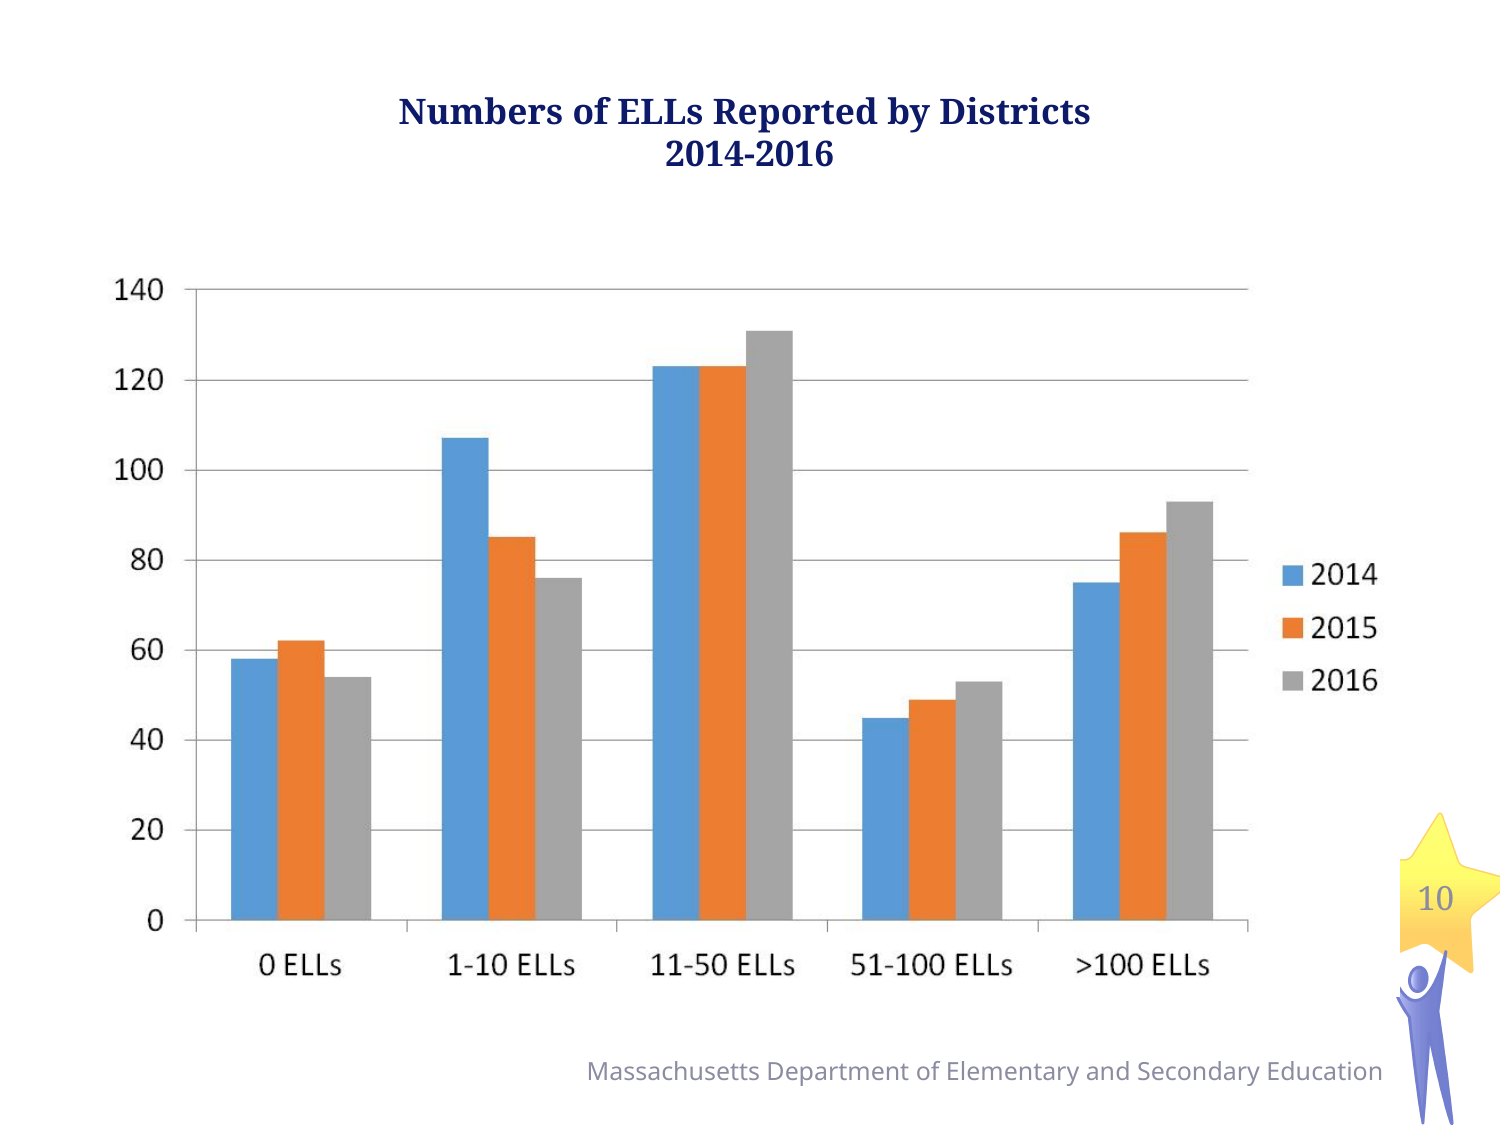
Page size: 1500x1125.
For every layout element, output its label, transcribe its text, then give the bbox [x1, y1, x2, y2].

title Numbers of ELLs Reported by Districts 2014-2016 [50, 45, 1450, 233]
slide_number 10 [1404, 862, 1480, 938]
footer Massachusetts Department of Elementary and Secondary Education [512, 1042, 1400, 1103]
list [99, 257, 1401, 997]
